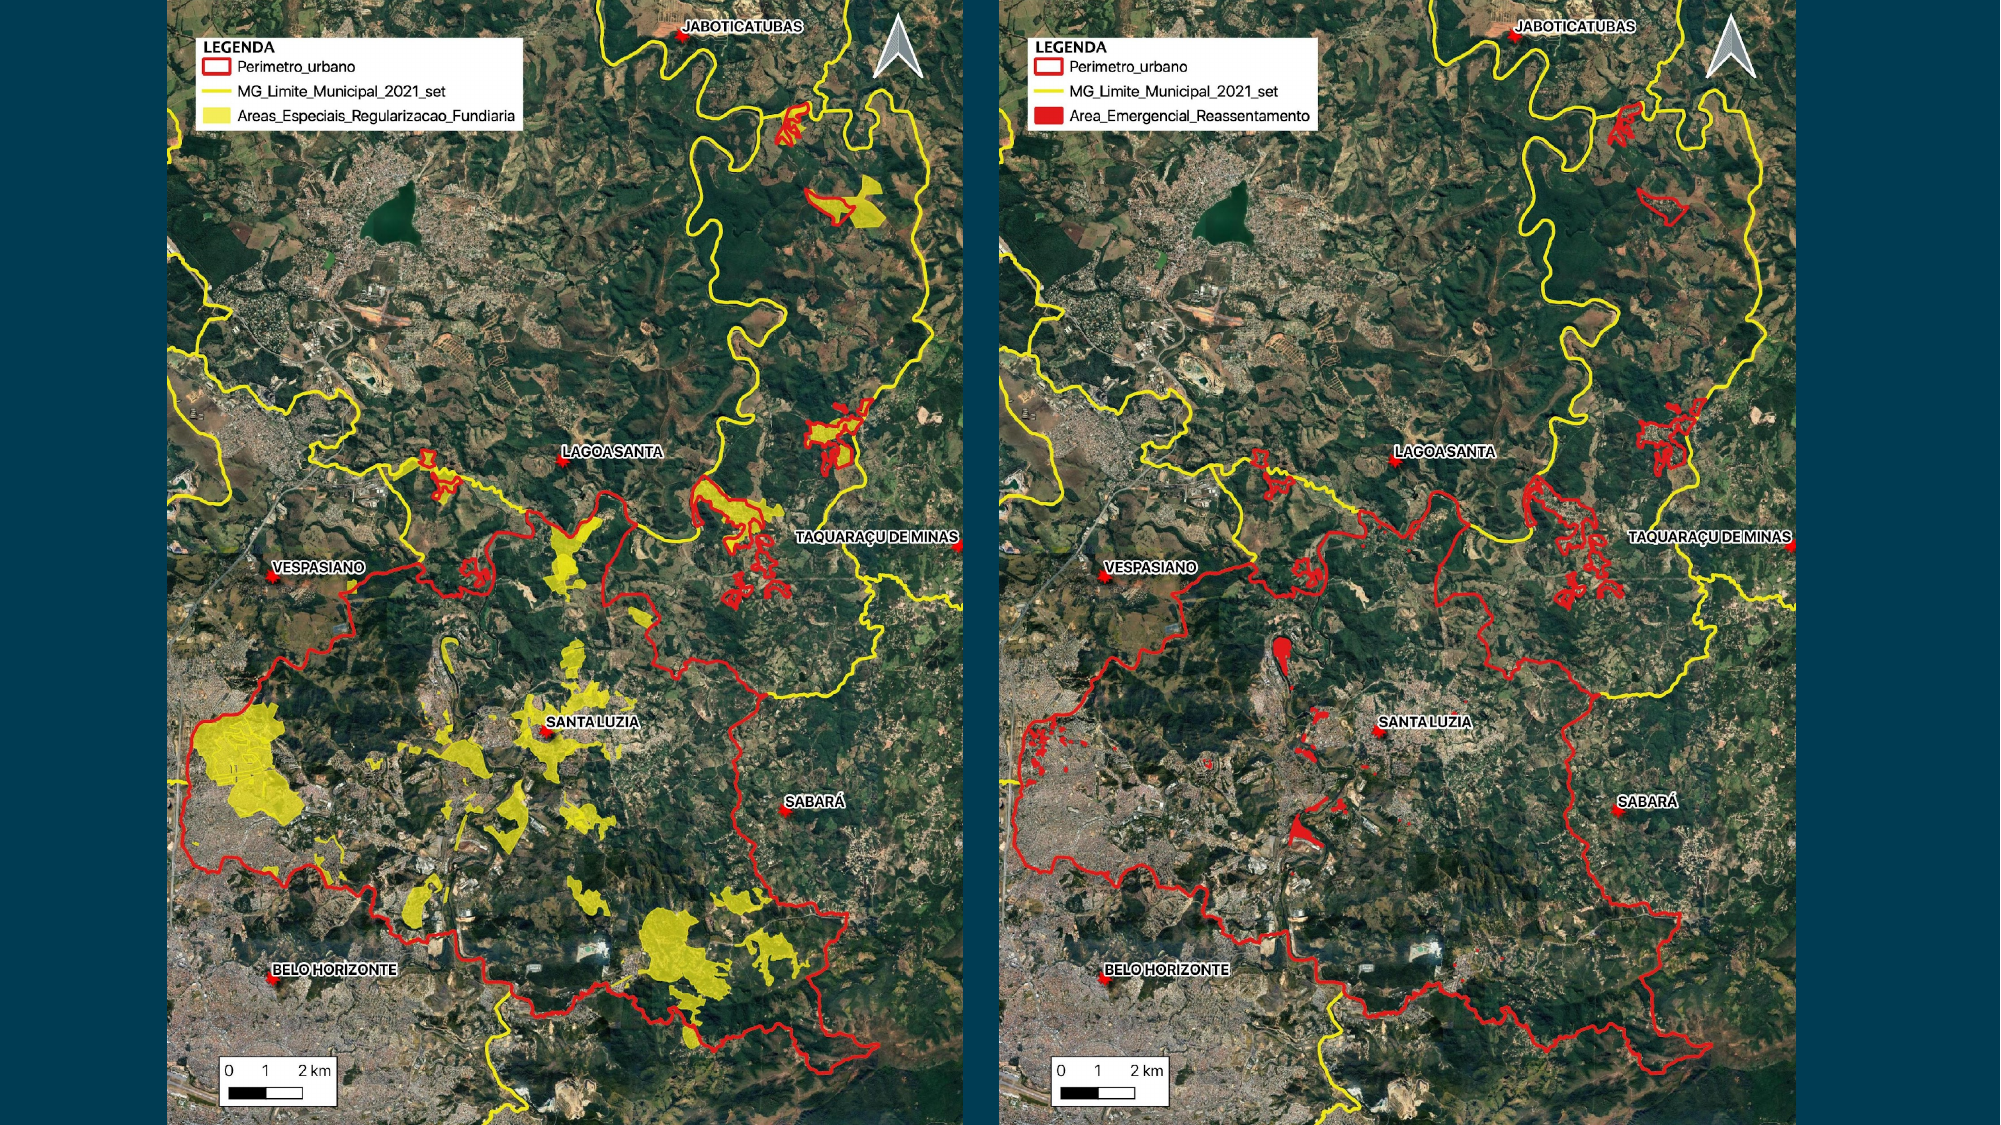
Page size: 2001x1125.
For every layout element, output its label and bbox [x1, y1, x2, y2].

picture [1000, 0, 1795, 1125]
picture [168, 0, 962, 1125]
